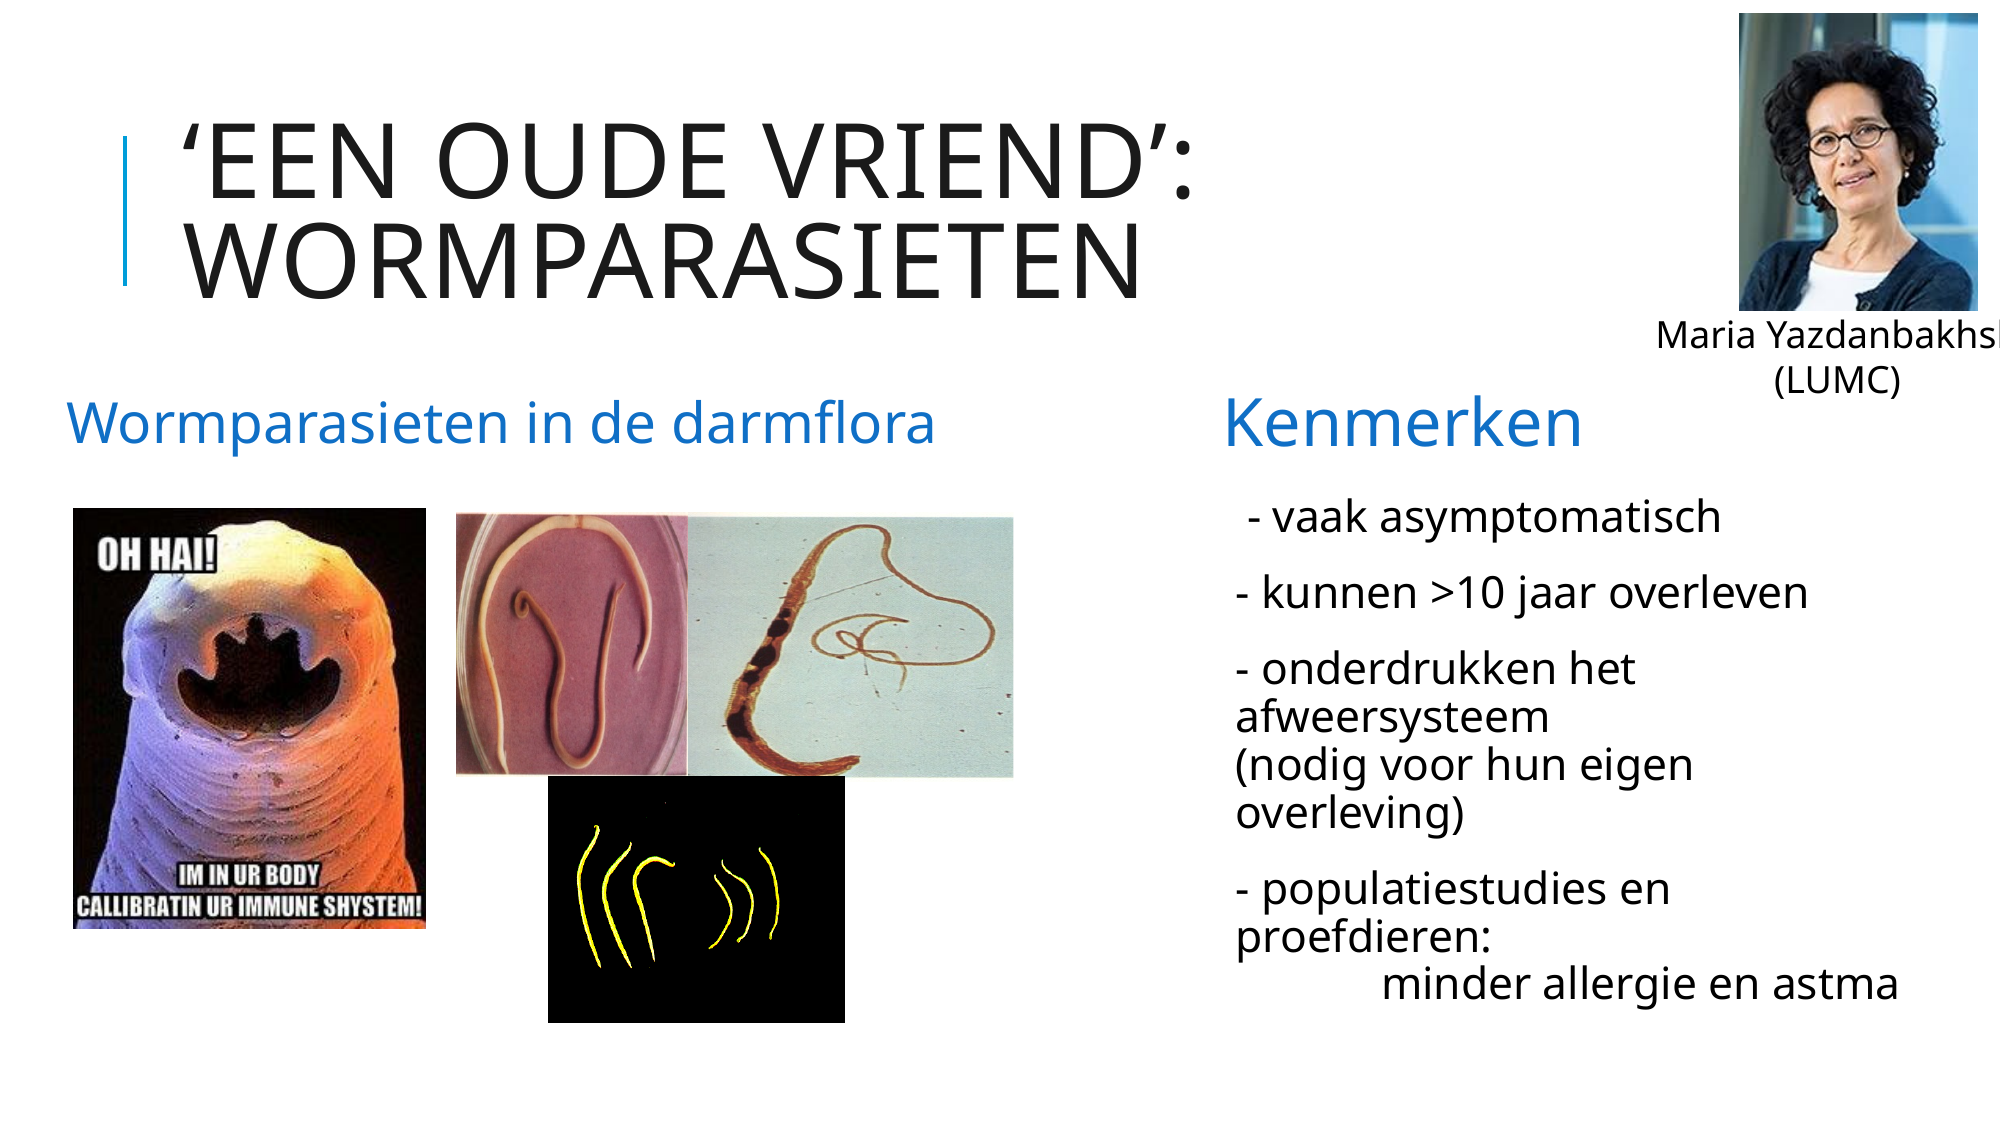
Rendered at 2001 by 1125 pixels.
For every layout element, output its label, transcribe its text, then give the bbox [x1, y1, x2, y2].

picture [455, 511, 1014, 1023]
list - vaak asymptomatisch - kunnen >10 jaar overleven - onderdrukken het afweersysteem (nodig voor hun eigen overleving) - populatiestudies en proefdieren: minder allergie en astma [1213, 486, 1915, 1035]
text_box Maria Yazdanbakhsh (LUMC) [1640, 303, 2000, 409]
picture [1739, 13, 1978, 311]
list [73, 507, 426, 929]
title ‘een oude vriend’: wormparasieten [168, 96, 1732, 342]
list Wormparasieten in de darmflora [34, 357, 970, 493]
list Kenmerken [1013, 357, 1794, 493]
